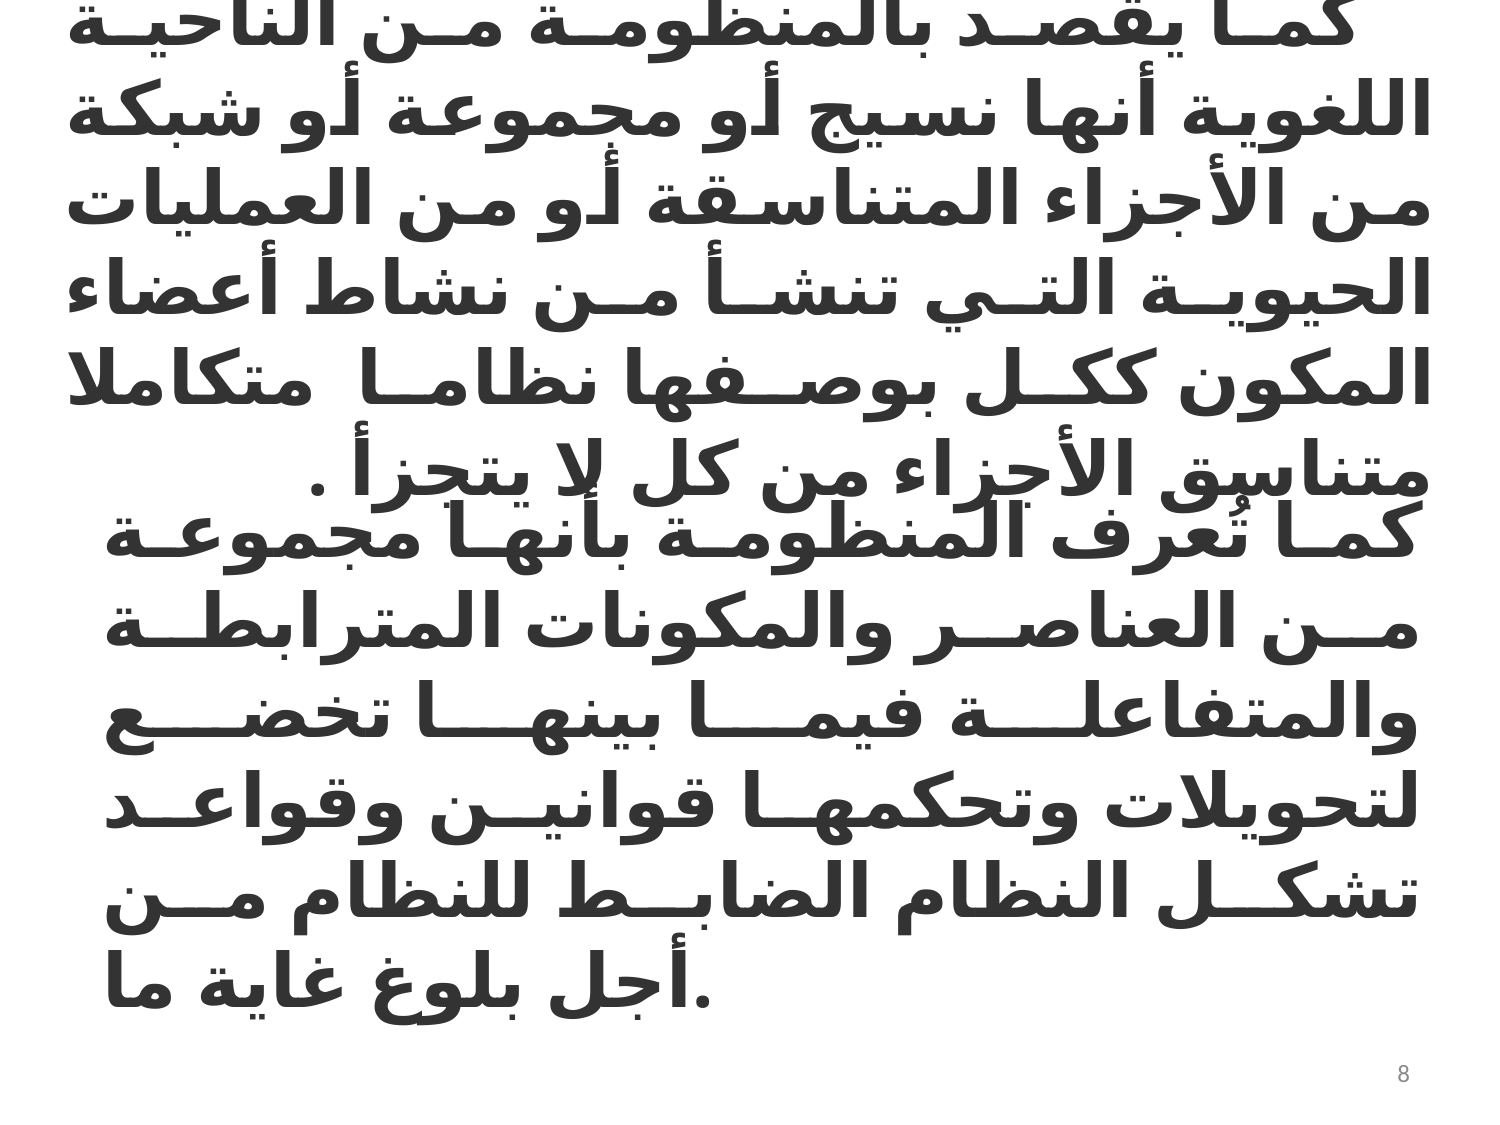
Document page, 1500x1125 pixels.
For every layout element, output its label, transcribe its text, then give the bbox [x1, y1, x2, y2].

text_box كما تُعرف المنظومة بأنها مجموعة من العناصر والمكونات المترابطة والمتفاعلة فيما بينها تخضع لتحويلات وتحكمها قوانين وقواعد تشكل النظام الضابط للنظام من أجل بلوغ غاية ما. [87, 474, 1438, 1030]
slide_number 8 [1074, 1042, 1425, 1103]
text_box كما يقصد بالمنظومة من الناحية اللغوية أنها نسيج أو مجموعة أو شبكة من الأجزاء المتناسقة أو من العمليات الحيوية التي تنشأ من نشاط أعضاء المكون ككل بوصفها نظاما متكاملا متناسق الأجزاء من كل لا يتجزأ . [50, 0, 1450, 653]
